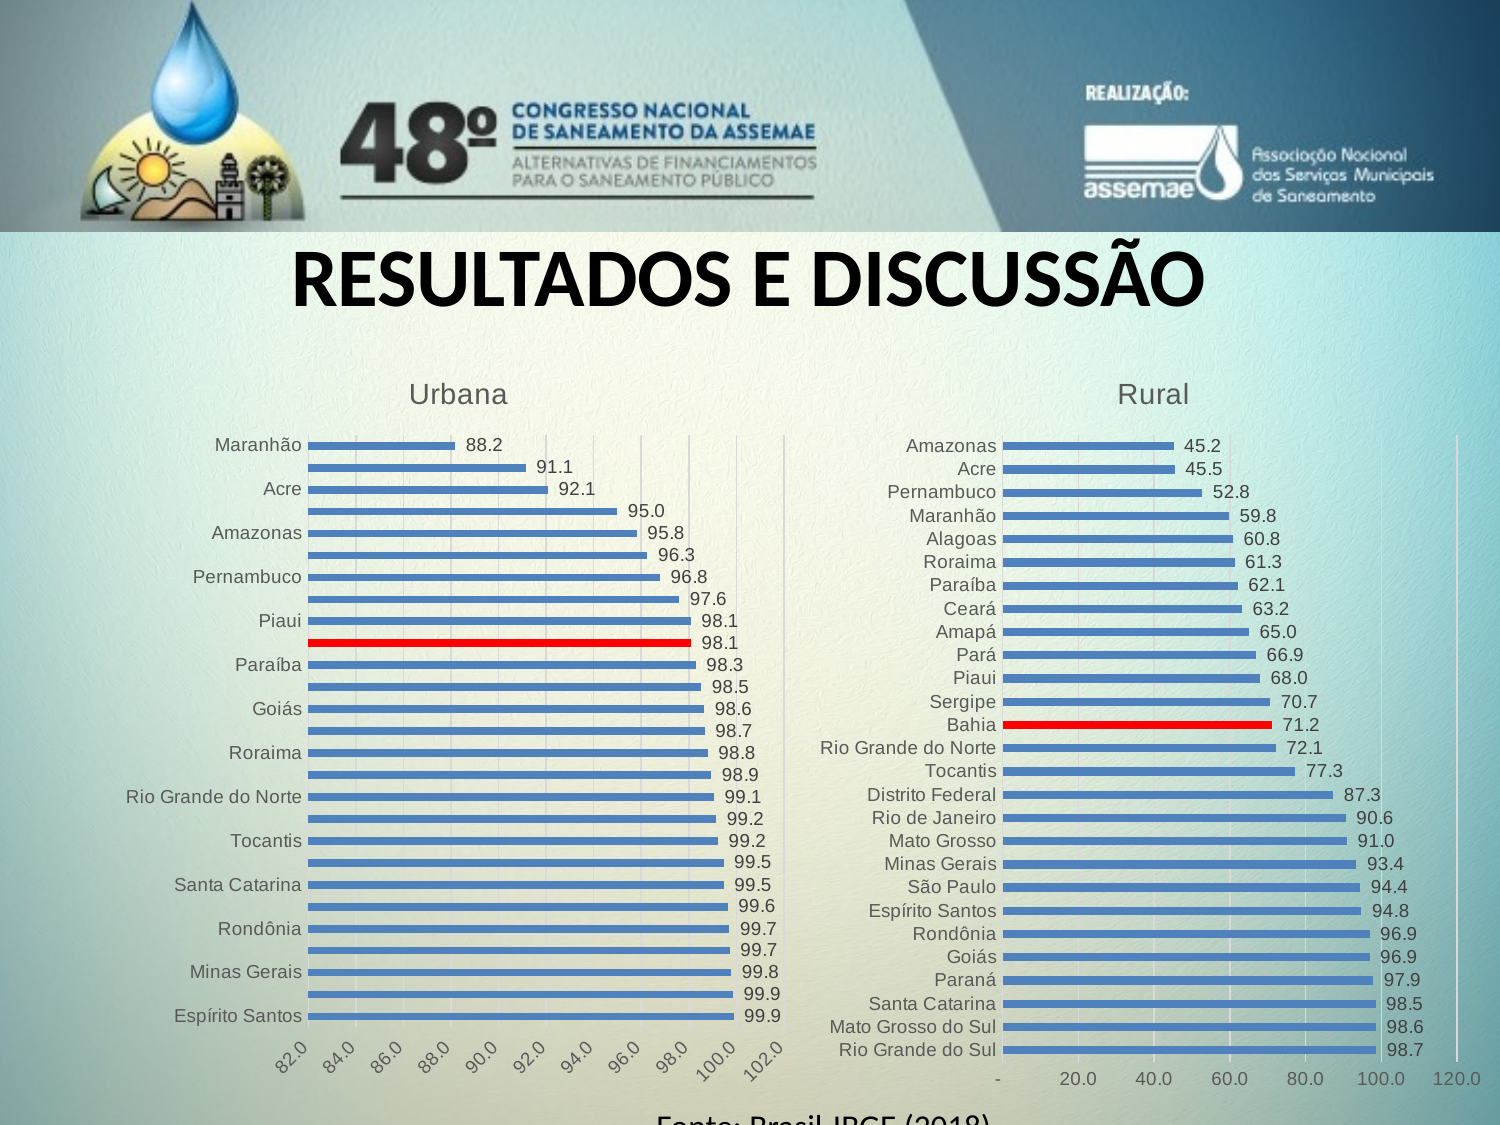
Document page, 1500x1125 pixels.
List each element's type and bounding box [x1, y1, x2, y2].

picture [0, 0, 1500, 1125]
text_box [111, 345, 1500, 1106]
